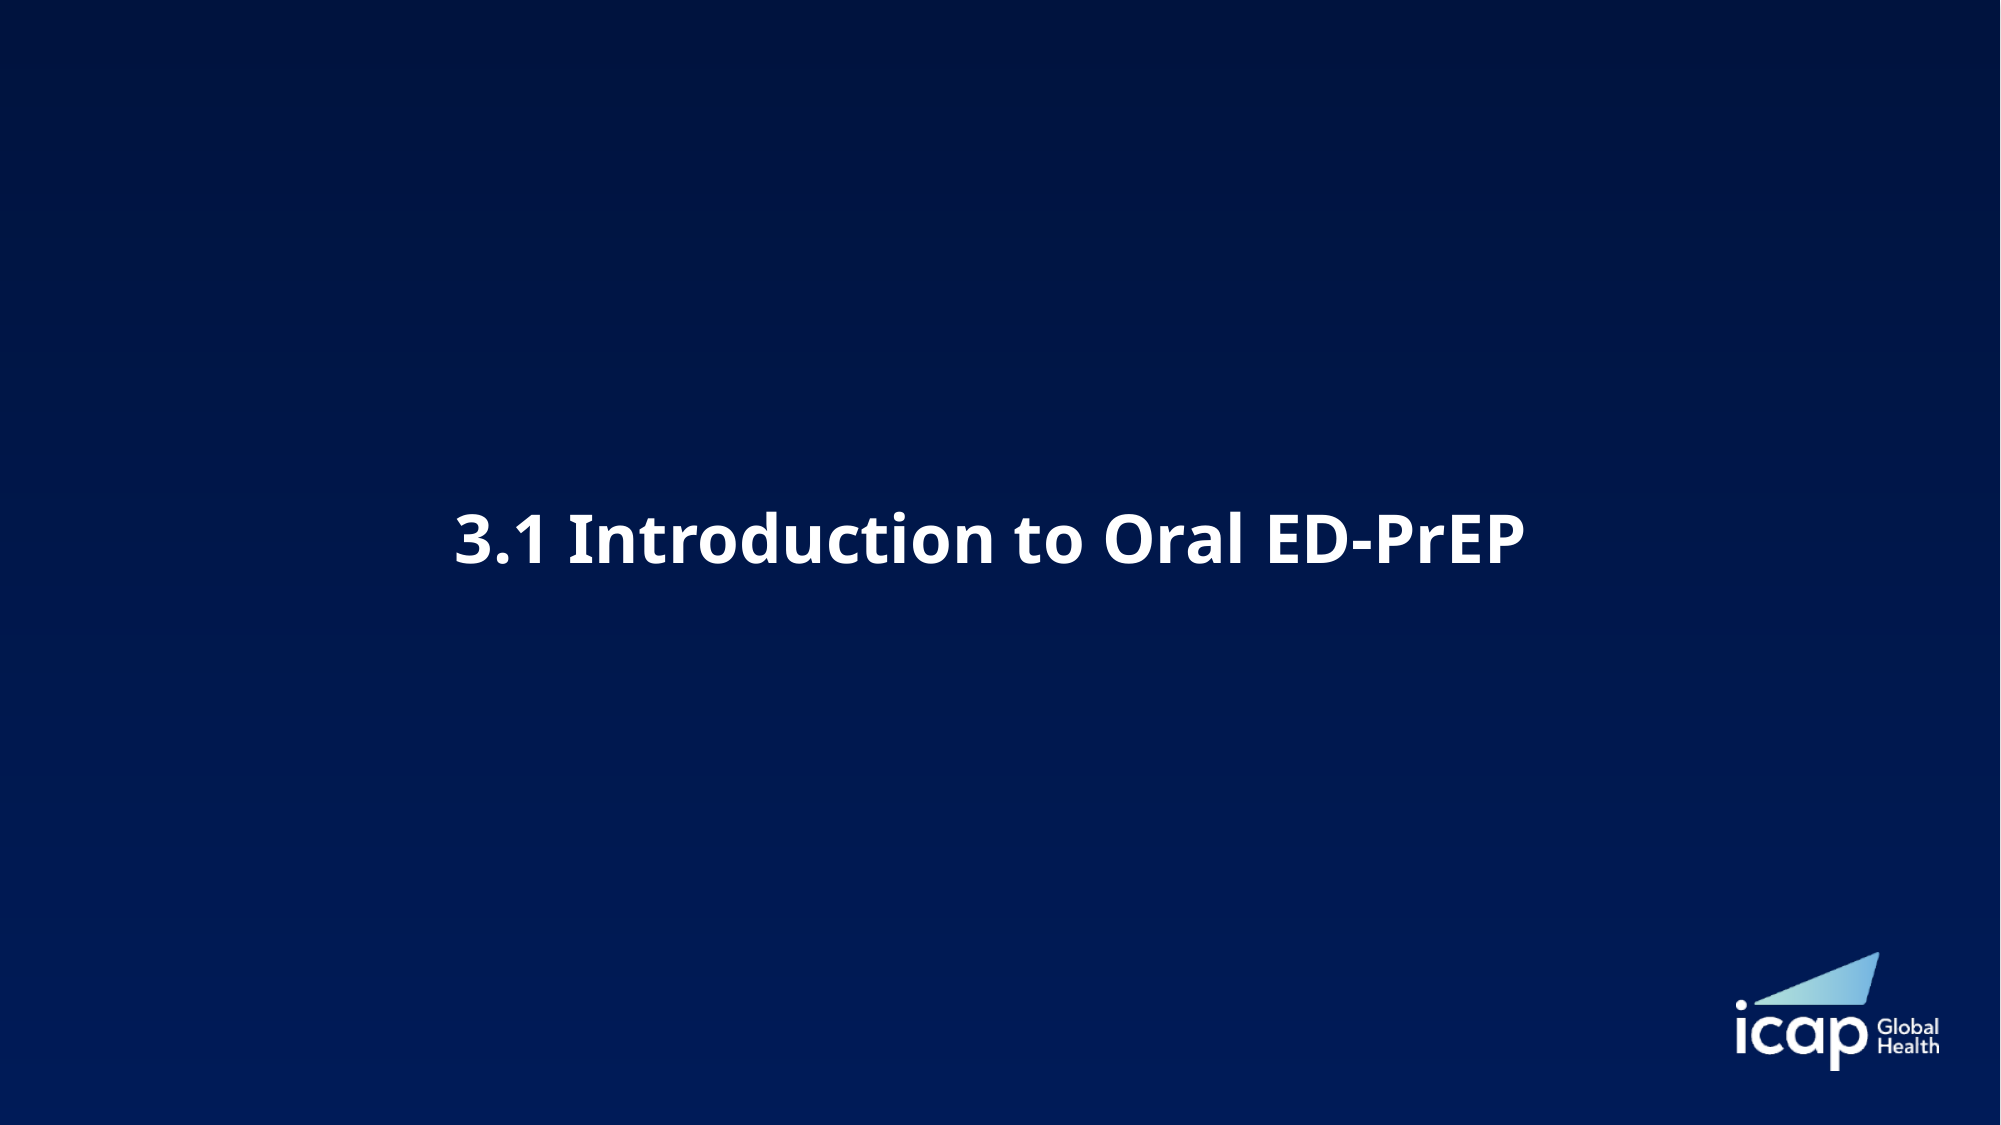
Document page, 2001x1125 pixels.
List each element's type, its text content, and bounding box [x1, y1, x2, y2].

picture [1736, 952, 1939, 1071]
title 3.1 Introduction to Oral ED-PrEP ​ [399, 488, 1601, 637]
